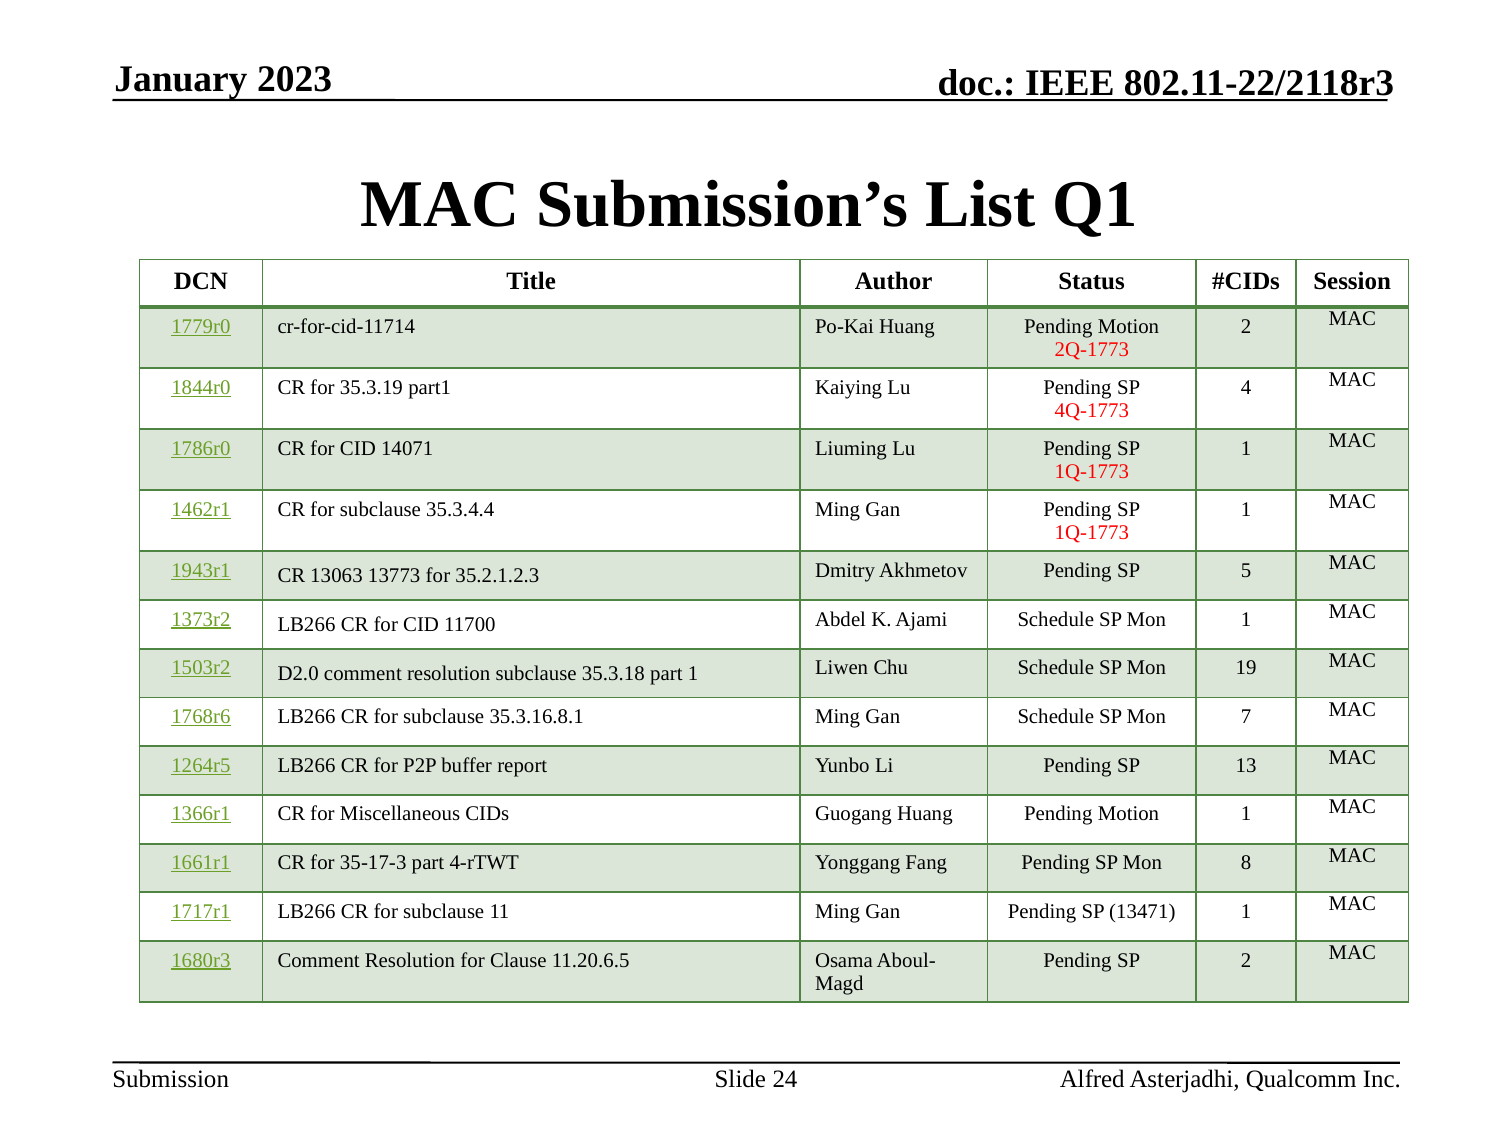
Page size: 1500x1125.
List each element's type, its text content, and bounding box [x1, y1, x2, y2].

table_cell MAC [1297, 698, 1408, 745]
table_header #CIDs [1197, 260, 1295, 305]
table_cell Pending SP 1Q-1773 [988, 430, 1195, 489]
table_cell 4 [1197, 369, 1295, 428]
table_cell 1779r0 [140, 309, 262, 367]
table_cell MAC [1297, 552, 1408, 599]
table_cell Pending SP (13471) [988, 893, 1195, 940]
table_header Title [263, 260, 799, 305]
footer Alfred Asterjadhi, Qualcomm Inc. [878, 1061, 1402, 1093]
table_cell Ming Gan [801, 491, 987, 550]
table_cell Pending SP [988, 942, 1195, 1001]
table_cell Dmitry Akhmetov [801, 552, 987, 599]
table_cell 1 [1197, 430, 1295, 489]
table_cell MAC [1297, 845, 1408, 891]
table_cell Liwen Chu [801, 650, 987, 697]
table_cell MAC [1297, 491, 1408, 550]
table_cell Schedule SP Mon [988, 601, 1195, 648]
table_cell CR for 35.3.19 part1 [263, 369, 799, 428]
table_cell cr-for-cid-11714 [263, 309, 799, 367]
table_cell MAC [1297, 650, 1408, 697]
table_cell Kaiying Lu [801, 369, 987, 428]
table_cell MAC [1297, 369, 1408, 428]
table_header Status [988, 260, 1195, 305]
table_cell 1503r2 [140, 650, 262, 697]
table_cell Comment Resolution for Clause 11.20.6.5 [263, 942, 799, 1001]
table_cell Osama Aboul-Magd [801, 942, 987, 1001]
table_header DCN [140, 260, 262, 305]
table_cell LB266 CR for CID 11700 [263, 601, 799, 648]
table_cell MAC [1297, 796, 1408, 843]
table_cell 1 [1197, 796, 1295, 843]
table_cell 1 [1197, 601, 1295, 648]
table_cell 13 [1197, 747, 1295, 794]
table_cell Pending SP [988, 552, 1195, 599]
table_cell 8 [1197, 845, 1295, 891]
table_cell 1 [1197, 893, 1295, 940]
table_cell CR for CID 14071 [263, 430, 799, 489]
table_cell CR 13063 13773 for 35.2.1.2.3 [263, 552, 799, 599]
table_cell 7 [1197, 698, 1295, 745]
table_cell Yunbo Li [801, 747, 987, 794]
table_cell LB266 CR for subclause 11 [263, 893, 799, 940]
table_cell Po-Kai Huang [801, 309, 987, 367]
table_cell Yonggang Fang [801, 845, 987, 891]
title MAC Submission’s List Q1 [112, 112, 1388, 288]
table_cell Schedule SP Mon [988, 698, 1195, 745]
table_cell MAC [1297, 430, 1408, 489]
table_cell MAC [1297, 942, 1408, 1001]
table_cell Pending SP 1Q-1773 [988, 491, 1195, 550]
table_cell MAC [1297, 601, 1408, 648]
table_header Session [1297, 260, 1408, 305]
table_cell CR for subclause 35.3.4.4 [263, 491, 799, 550]
table_cell Pending SP [988, 747, 1195, 794]
table_cell 2 [1197, 942, 1295, 1001]
table_cell Ming Gan [801, 698, 987, 745]
table_cell Schedule SP Mon [988, 650, 1195, 697]
slide_number Slide 24 [712, 1061, 800, 1123]
table_cell 1717r1 [140, 893, 262, 940]
table_cell 1943r1 [140, 552, 262, 599]
table_cell CR for 35-17-3 part 4-rTWT [263, 845, 799, 891]
table_header Author [801, 260, 987, 305]
table_cell 19 [1197, 650, 1295, 697]
table_cell MAC [1297, 747, 1408, 794]
table_cell MAC [1297, 309, 1408, 367]
table_cell Pending Motion 2Q-1773 [988, 309, 1195, 367]
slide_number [114, 54, 423, 100]
table_cell MAC [1297, 893, 1408, 940]
table_cell Pending Motion [988, 796, 1195, 843]
table_cell CR for Miscellaneous CIDs [263, 796, 799, 843]
table_cell D2.0 comment resolution subclause 35.3.18 part 1 [263, 650, 799, 697]
table_cell 1661r1 [140, 845, 262, 891]
table_cell 1768r6 [140, 698, 262, 745]
table_cell Liuming Lu [801, 430, 987, 489]
table_cell 1 [1197, 491, 1295, 550]
table_cell 1462r1 [140, 491, 262, 550]
table_cell Ming Gan [801, 893, 987, 940]
table_cell 1264r5 [140, 747, 262, 794]
table_cell Abdel K. Ajami [801, 601, 987, 648]
table_cell LB266 CR for subclause 35.3.16.8.1 [263, 698, 799, 745]
table_cell 2 [1197, 309, 1295, 367]
table_cell LB266 CR for P2P buffer report [263, 747, 799, 794]
table_cell 1366r1 [140, 796, 262, 843]
table_cell 1786r0 [140, 430, 262, 489]
table_cell 1844r0 [140, 369, 262, 428]
table_cell 5 [1197, 552, 1295, 599]
table_cell Pending SP 4Q-1773 [988, 369, 1195, 428]
table_cell Guogang Huang [801, 796, 987, 843]
table_cell 1373r2 [140, 601, 262, 648]
table_cell Pending SP Mon [988, 845, 1195, 891]
table_cell 1680r3 [140, 942, 262, 1001]
